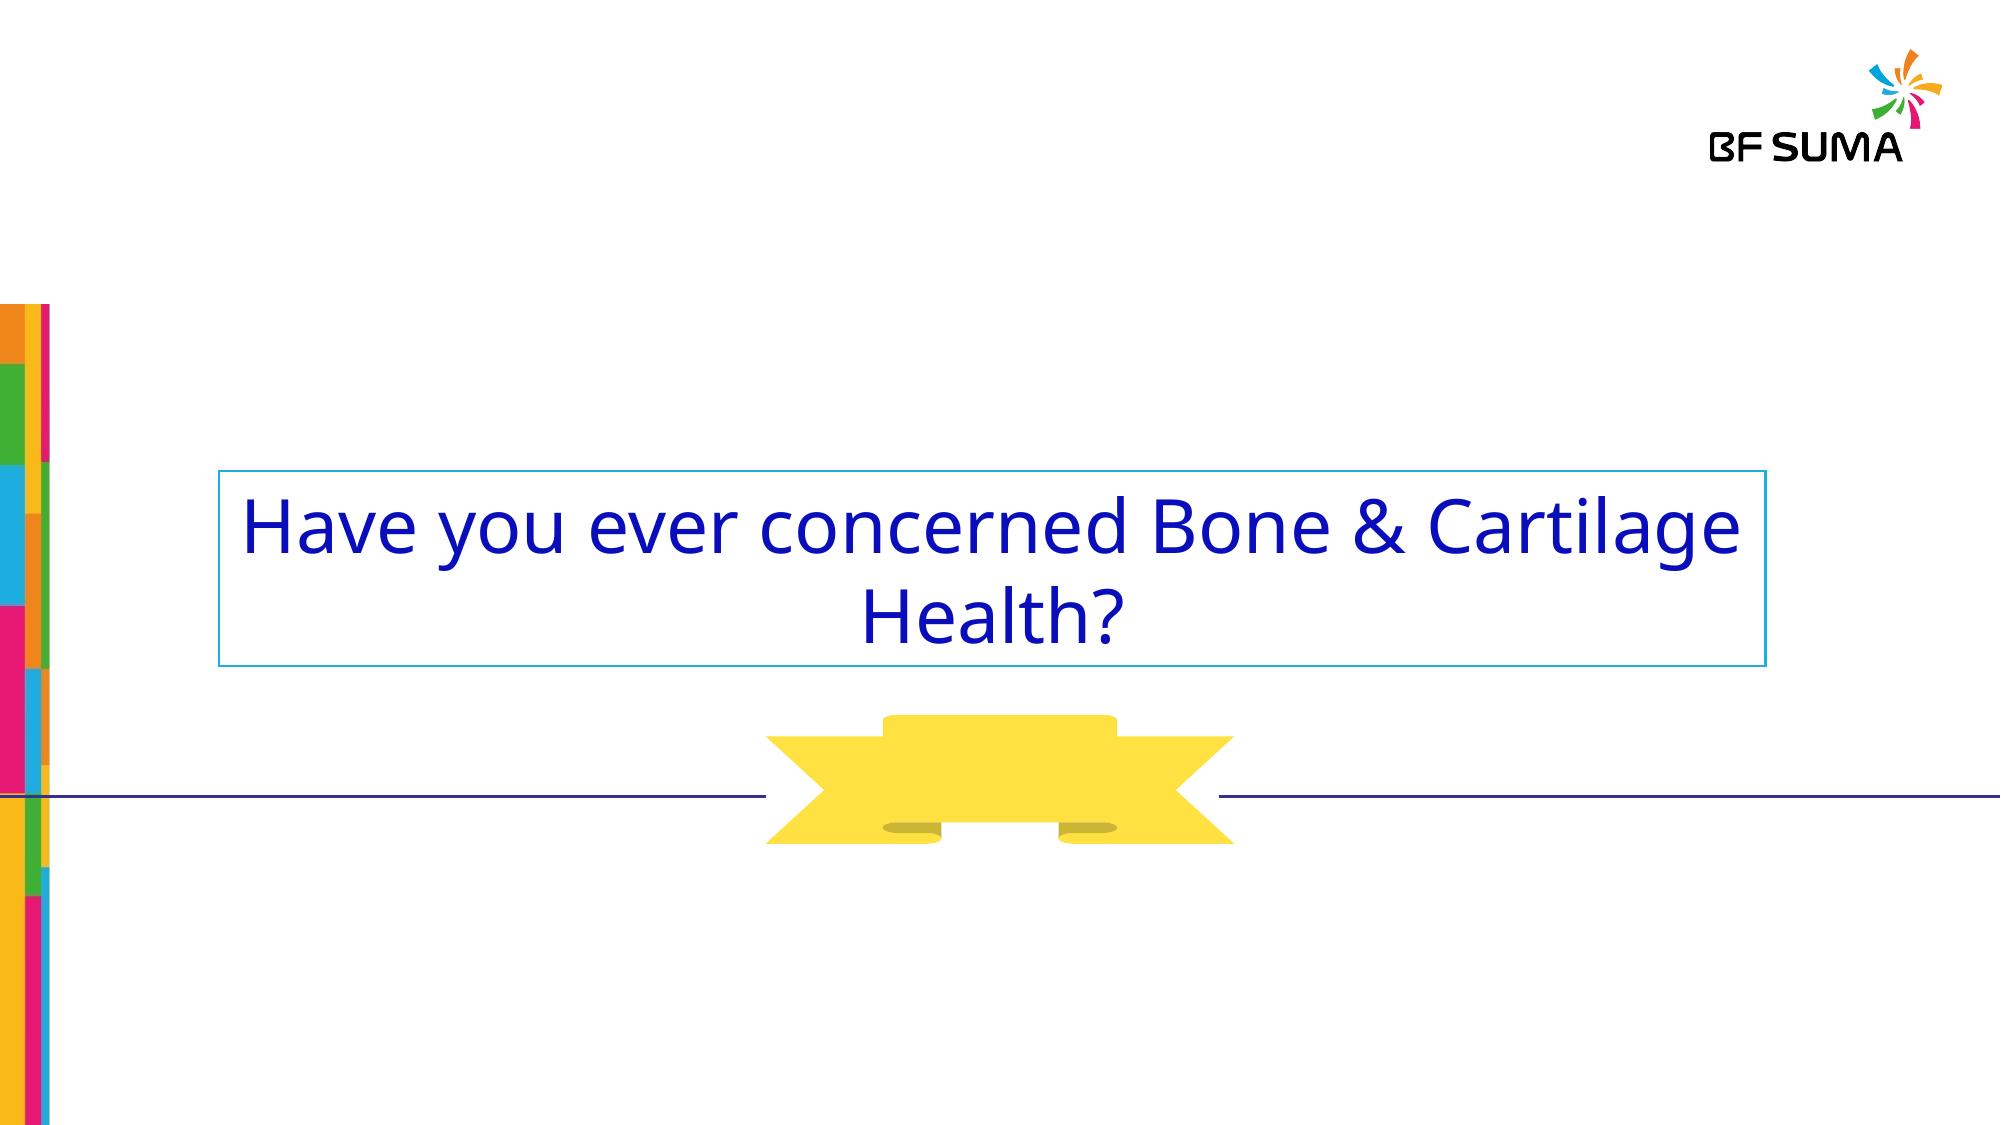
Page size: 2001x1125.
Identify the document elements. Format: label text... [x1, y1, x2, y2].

text_box Have you ever concerned Bone & Cartilage Health? [218, 470, 1767, 667]
picture [0, 304, 50, 795]
picture [0, 798, 50, 1125]
text_box [762, 713, 1238, 845]
picture [1654, 37, 1977, 196]
